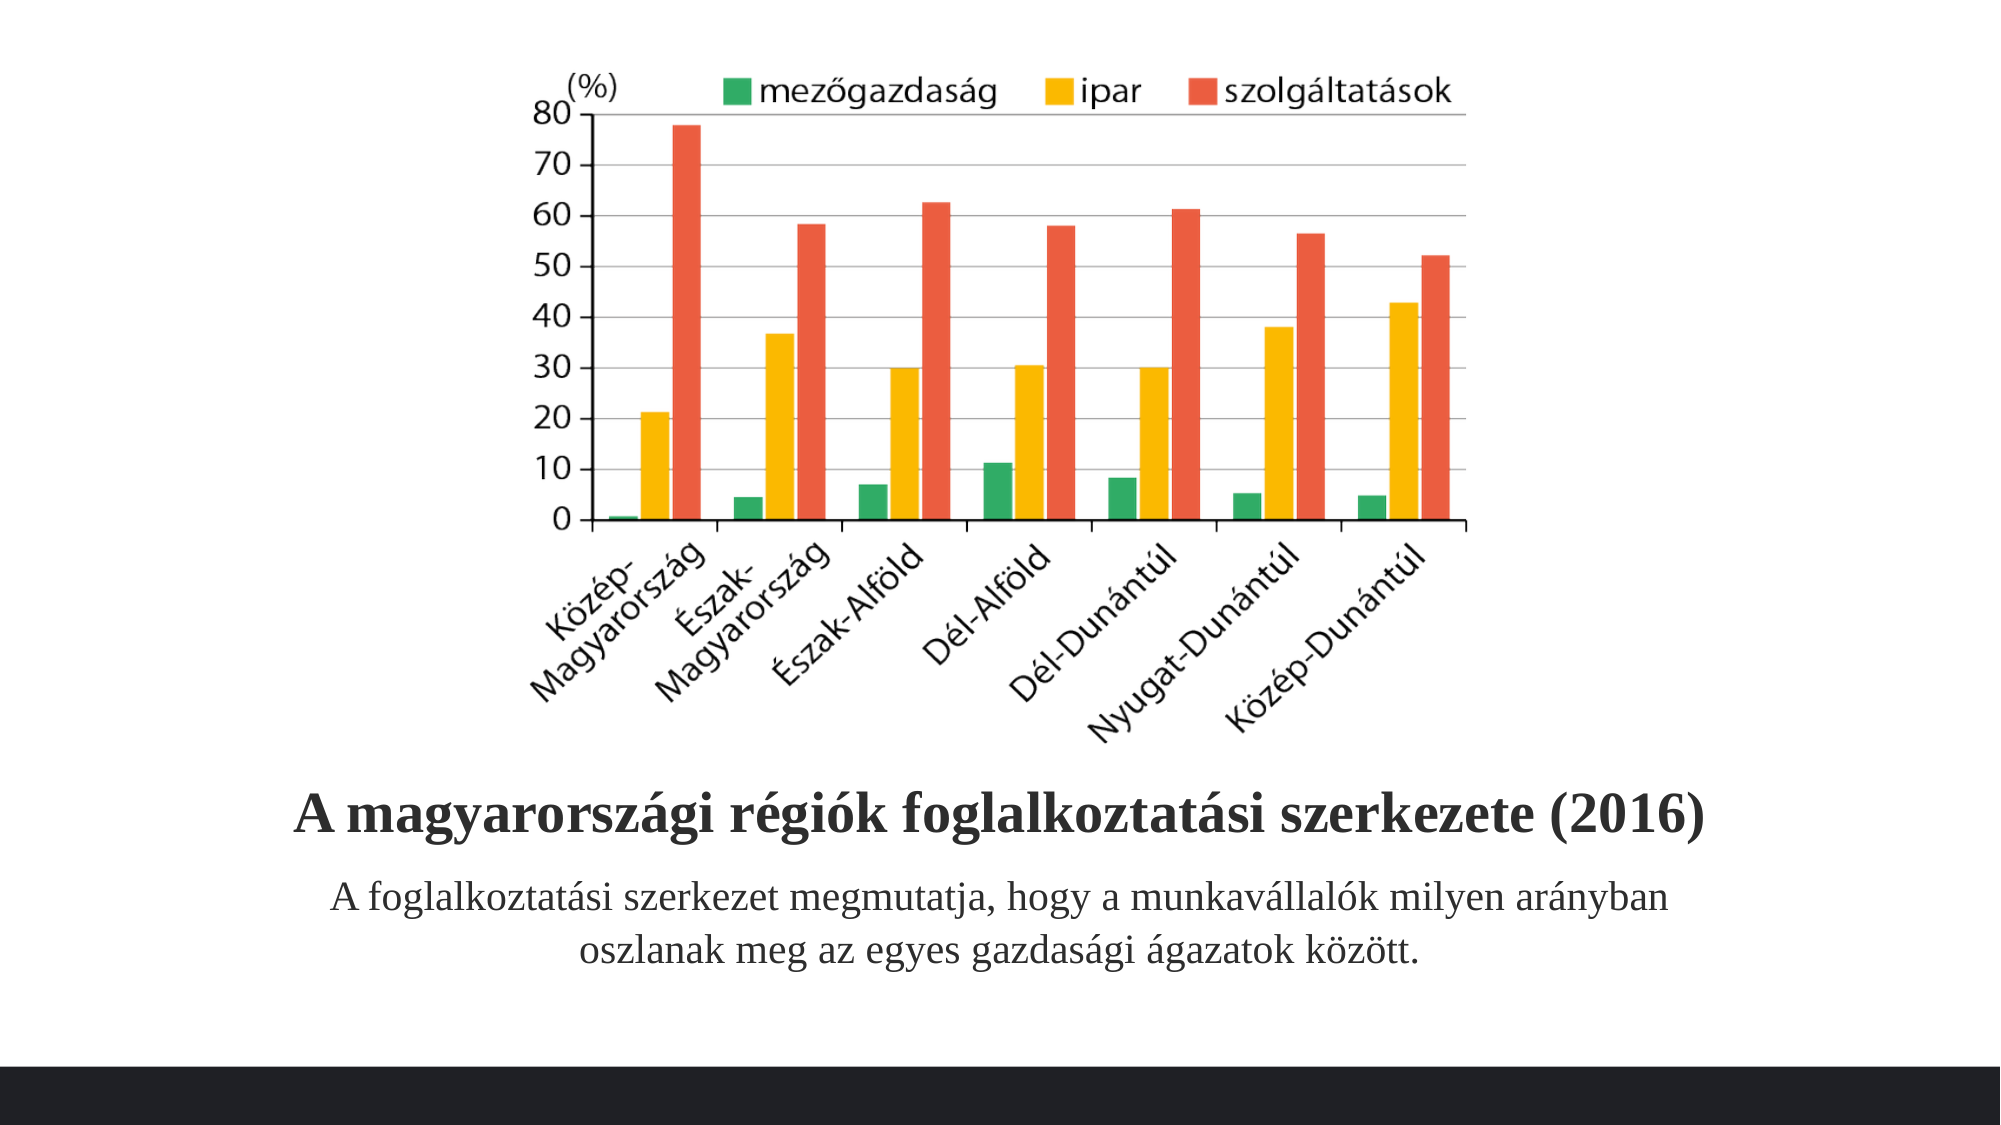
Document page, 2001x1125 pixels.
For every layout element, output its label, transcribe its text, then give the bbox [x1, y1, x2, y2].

text_box A foglalkoztatási szerkezet megmutatja, hogy a munkavállalók milyen arányban oszlanak meg az egyes gazdasági ágazatok között. [248, 857, 1752, 980]
text_box [0, 1066, 2000, 1125]
text_box A magyarországi régiók foglalkoztatási szerkezete (2016) [237, 766, 1763, 852]
picture [528, 53, 1472, 761]
